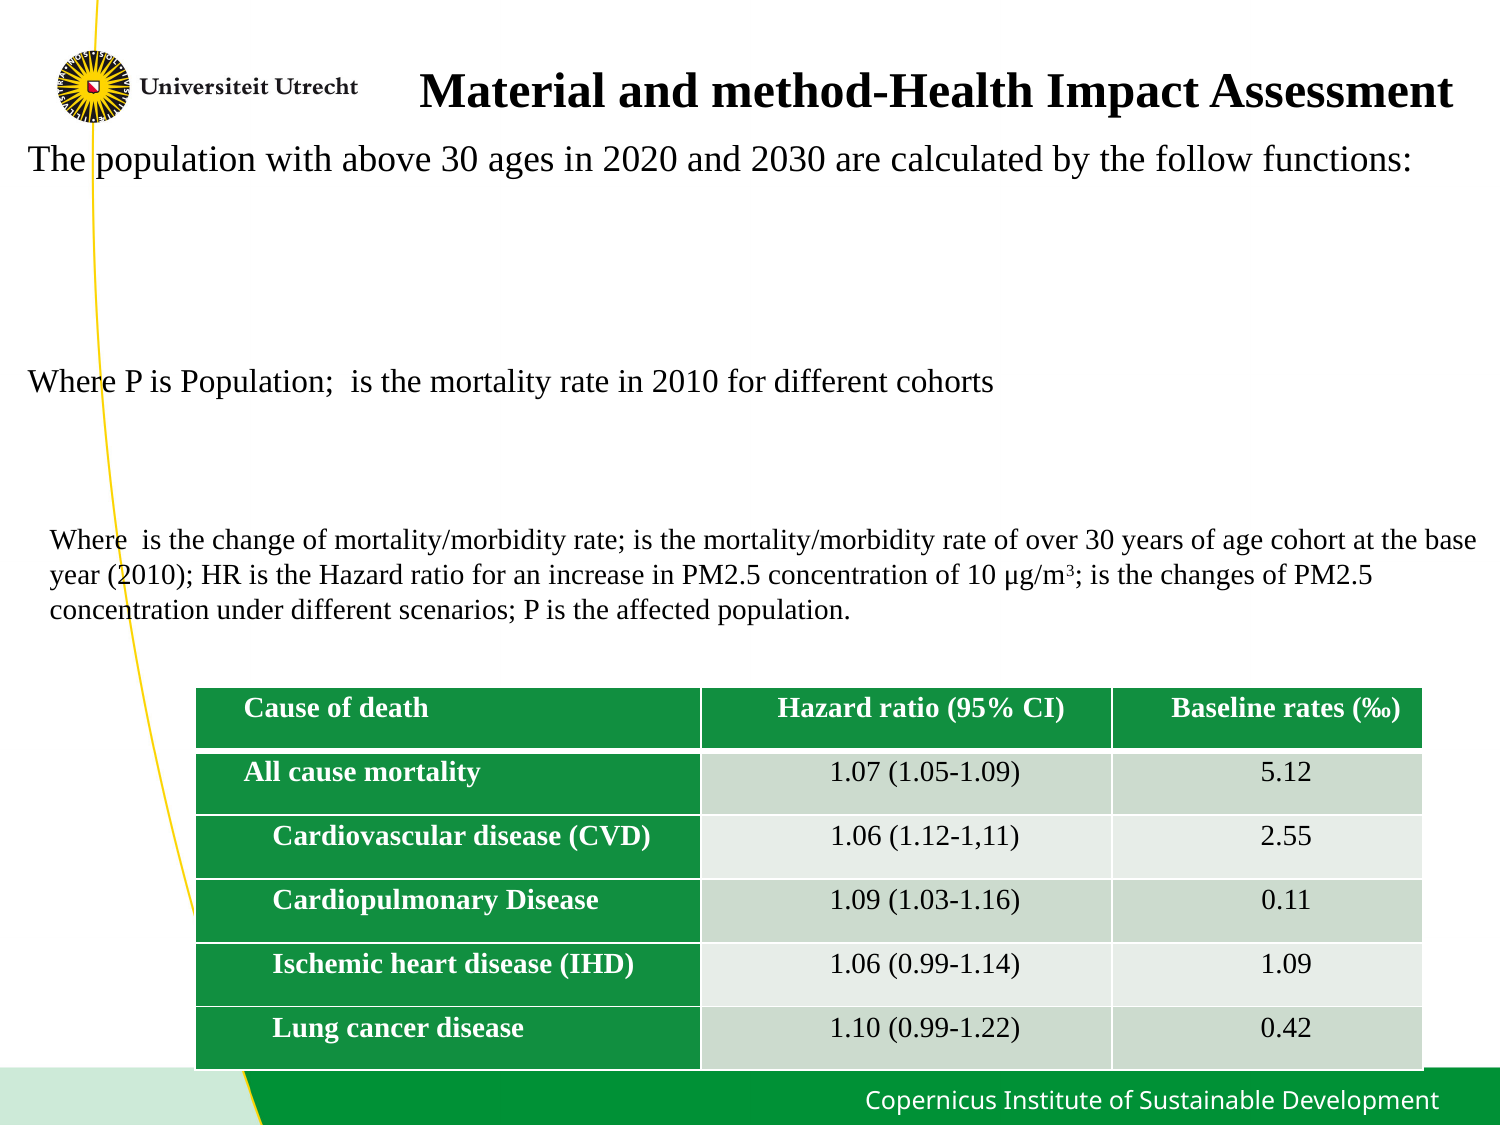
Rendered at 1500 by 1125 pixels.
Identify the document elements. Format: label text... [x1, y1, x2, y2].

table_cell 1.06 (1.12-1,11) [702, 816, 1111, 878]
table_cell 1.07 (1.05-1.09) [702, 754, 1111, 814]
table_cell 1.09 [1113, 944, 1422, 1006]
table_header Hazard ratio (95% CI) [702, 688, 1111, 748]
table_header Cause of death [196, 688, 700, 748]
table_cell 0.42 [1113, 1007, 1422, 1069]
table_cell All cause mortality [196, 754, 700, 814]
table_cell Cardiovascular disease (CVD) [196, 816, 700, 878]
table_cell 2.55 [1113, 816, 1422, 878]
table_cell Lung cancer disease [196, 1007, 700, 1069]
table_cell Cardiopulmonary Disease [196, 880, 700, 942]
table_cell 1.09 (1.03-1.16) [702, 880, 1111, 942]
picture [0, 0, 1500, 1125]
table_cell 1.06 (0.99-1.14) [702, 944, 1111, 1006]
text_box Material and method-Health Impact Assessment [404, 50, 1483, 125]
table_cell Ischemic heart disease (IHD) [196, 944, 700, 1006]
table_cell 0.11 [1113, 880, 1422, 942]
table_cell 1.10 (0.99-1.22) [702, 1007, 1111, 1069]
table_header Baseline rates (‰) [1113, 688, 1422, 748]
table_cell 5.12 [1113, 754, 1422, 814]
